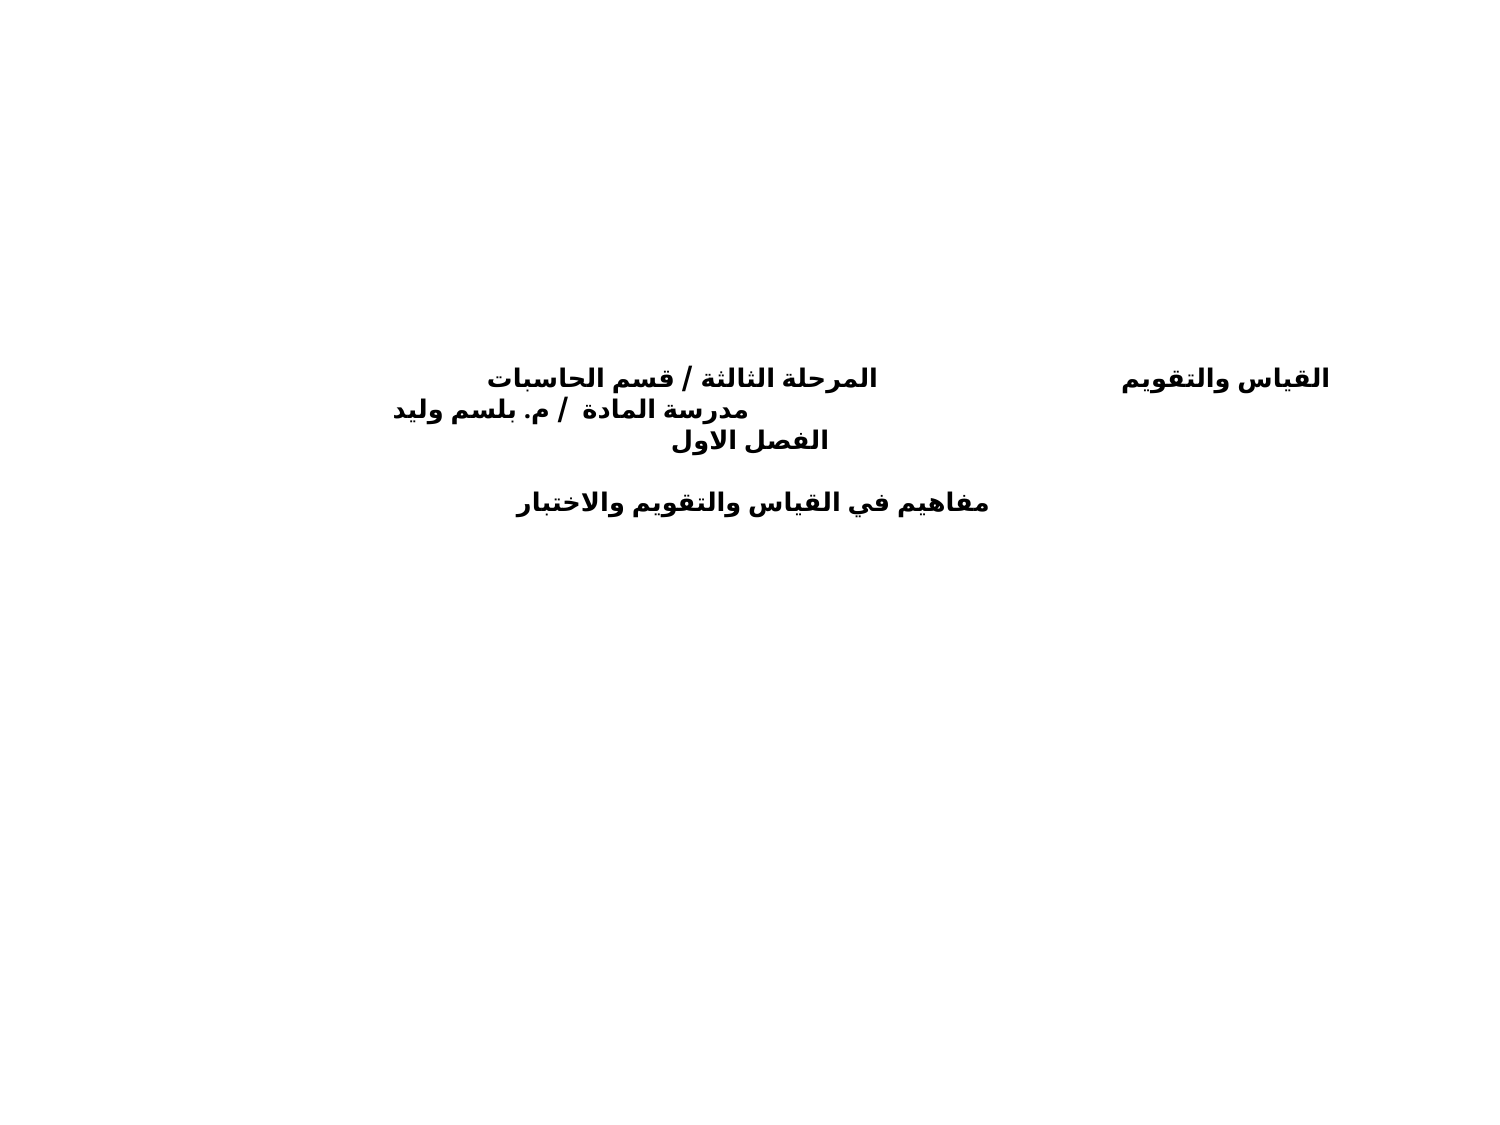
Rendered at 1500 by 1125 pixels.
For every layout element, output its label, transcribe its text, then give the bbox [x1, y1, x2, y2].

title القياس والتقويم المرحلة الثالثة / قسم الحاسبات مدرسة المادة / م. بلسم وليد الفصل الاول مفاهيم في القياس والتقويم والاختبار [112, 349, 1388, 591]
